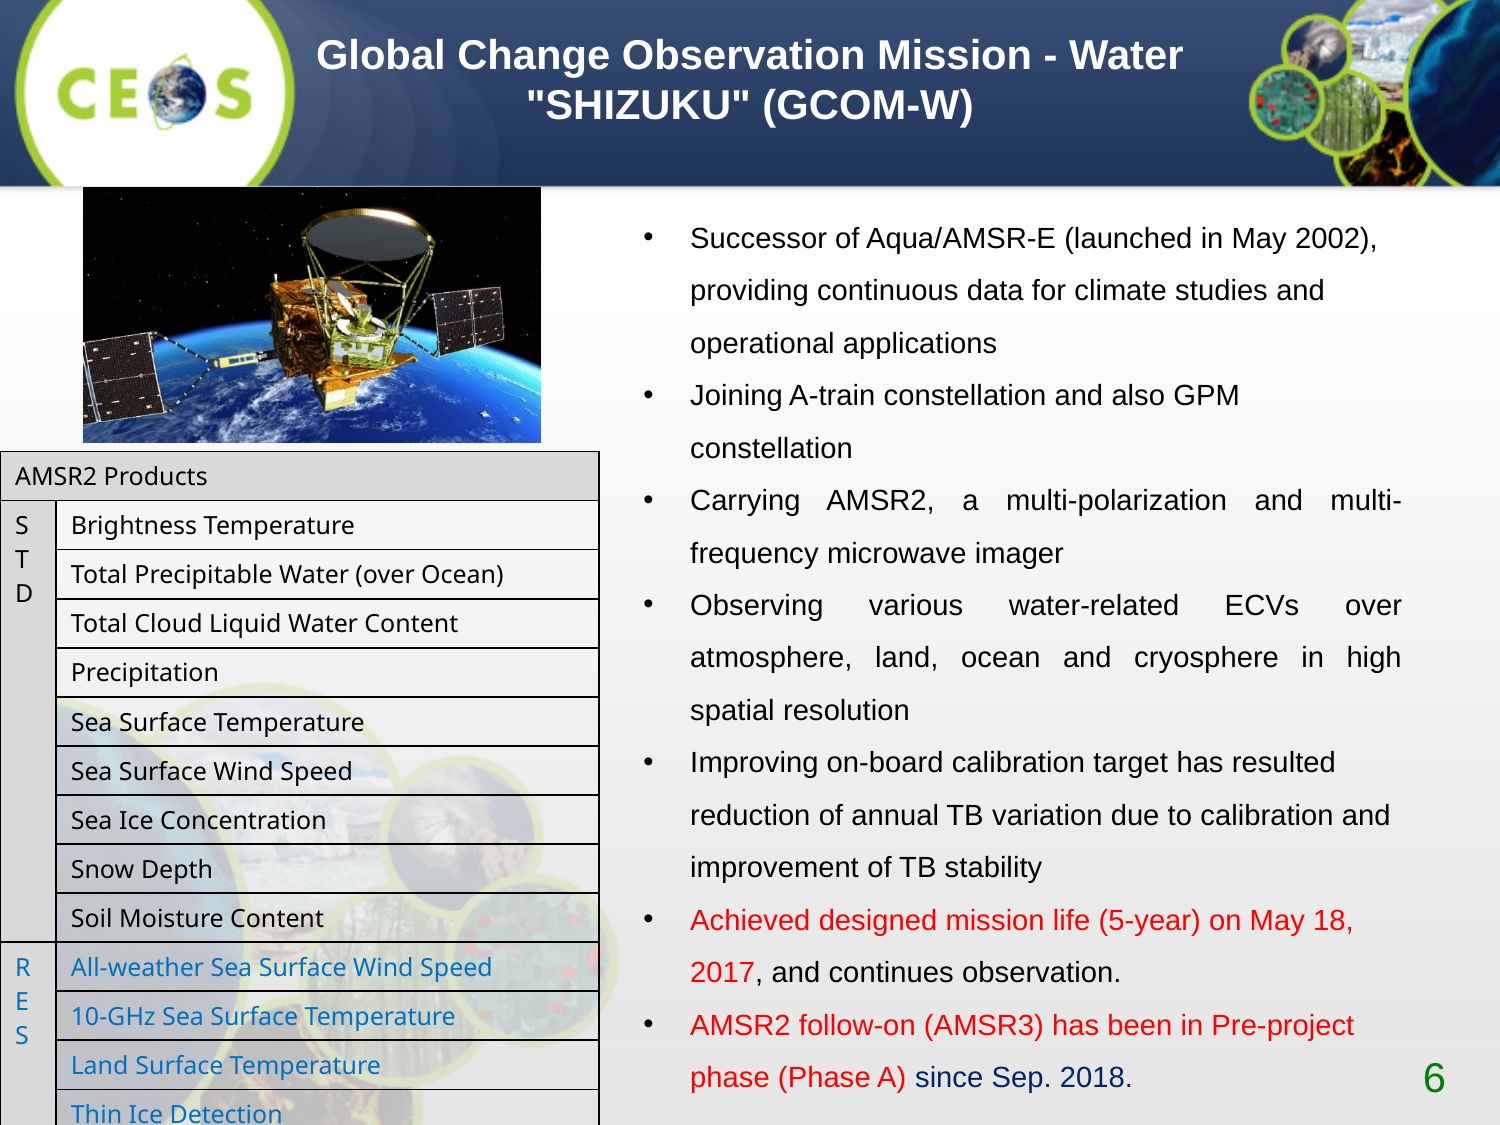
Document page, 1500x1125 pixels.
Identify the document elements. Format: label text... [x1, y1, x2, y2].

table_cell Brightness Temperature [57, 501, 598, 549]
table_cell Sea Ice Concentration [57, 796, 598, 843]
table_header AMSR2 Products [1, 452, 598, 500]
table_cell RES [1, 943, 55, 1125]
table_cell 10-GHz Sea Surface Temperature [57, 992, 598, 1039]
table_cell Soil Moisture Content [57, 894, 598, 941]
table_cell All-weather Sea Surface Wind Speed [57, 943, 598, 990]
table_cell Total Precipitable Water (over Ocean) [57, 550, 598, 598]
picture [0, 0, 1500, 1125]
title Global Change Observation Mission - Water "SHIZUKU" (GCOM-W) [298, 20, 1202, 116]
table_cell Total Cloud Liquid Water Content [57, 600, 598, 647]
table_cell Thin Ice Detection [57, 1090, 598, 1125]
table_cell Snow Depth [57, 845, 598, 892]
table_cell Precipitation [57, 649, 598, 696]
text_box 6 [1137, 1043, 1461, 1110]
text_box Successor of Aqua/AMSR-E (launched in May 2002), providing continuous data for climate studies and operational applications Joining A-train constellation and also GPM constellation Carrying AMSR2, a multi-polarization and multi-frequency microwave imager Observing various water-related ECVs over atmosphere, land, ocean and cryosphere in high spatial resolution Improving on-board calibration target has resulted reduction of annual TB variation due to calibration and improvement of TB stability Achieved designed mission life (5-year) on May 18, 2017, and continues observation. AMSR2 follow-on (AMSR3) has been in Pre-project phase (Phase A) since Sep. 2018. [628, 194, 1418, 1101]
table_cell Land Surface Temperature [57, 1041, 598, 1089]
table_cell Sea Surface Temperature [57, 698, 598, 745]
table_cell Sea Surface Wind Speed [57, 747, 598, 794]
table_cell STD [1, 501, 55, 941]
